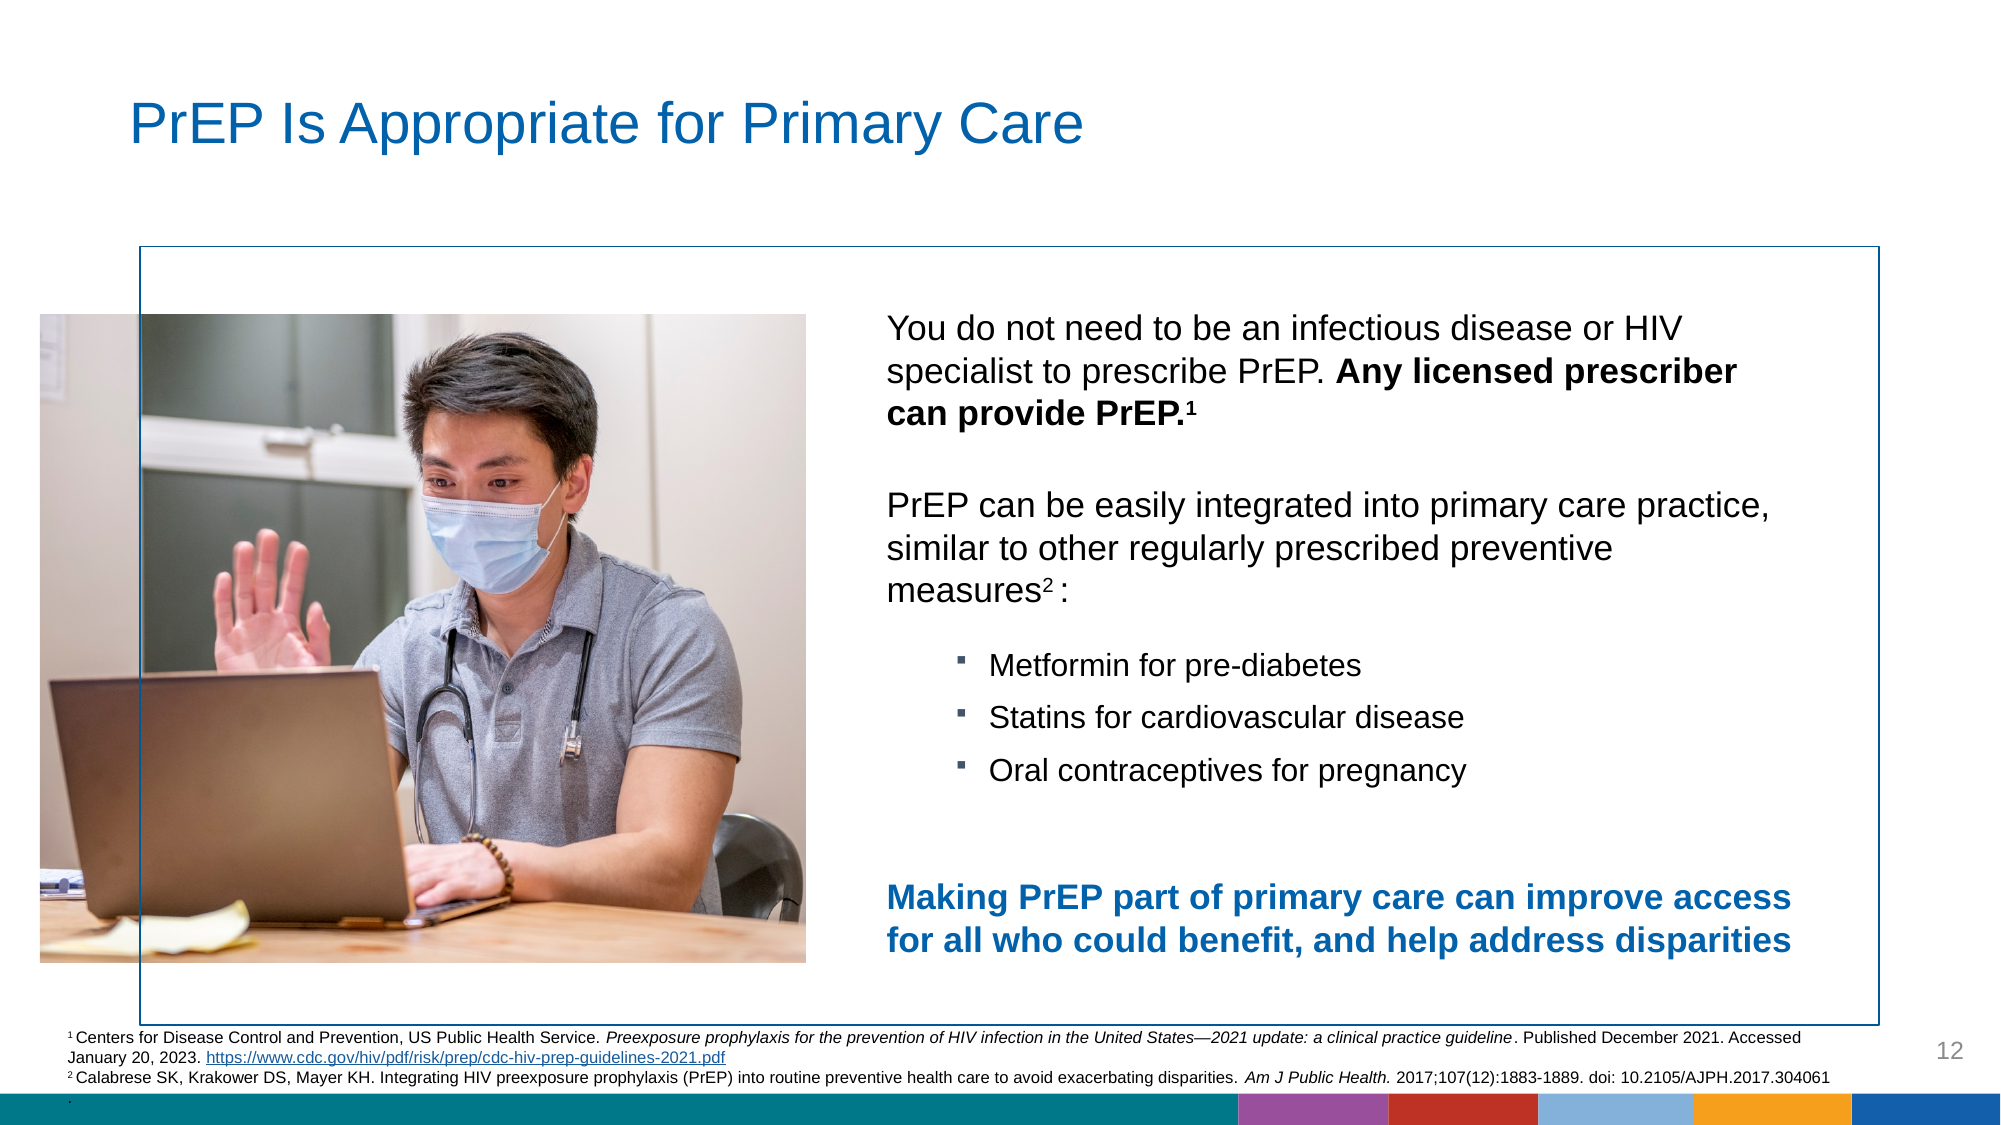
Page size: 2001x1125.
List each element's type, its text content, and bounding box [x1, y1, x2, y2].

slide_number 12 [1879, 1025, 1980, 1075]
picture [39, 313, 807, 963]
text_box [139, 246, 1880, 1025]
list You do not need to be an infectious disease or HIV specialist to prescribe PrEP. Any licensed prescriber can provide PrEP.1 PrEP can be easily integrated into primary care practice, similar to other regularly prescribed preventive measures2 : Metformin for pre-diabetes Statins for cardiovascular disease Oral contraceptives for pregnancy Making PrEP part of primary care can improve access for all who could benefit, and help address disparities [871, 297, 1814, 1012]
title PrEP Is Appropriate for Primary Care [99, 69, 1901, 171]
text_box 1 Centers for Disease Control and Prevention, US Public Health Service. Preexposure prophylaxis for the prevention of HIV infection in the United States—2021 update: a clinical practice guideline. Published December 2021. Accessed January 20, 2023. https://www.cdc.gov/hiv/pdf/risk/prep/cdc-hiv-prep-guidelines-2021.pdf 2 Calabrese SK, Krakower DS, Mayer KH. Integrating HIV preexposure prophylaxis (PrEP) into routine preventive health care to avoid exacerbating disparities. Am J Public Health. 2017;107(12):1883-1889. doi: 10.2105/AJPH.2017.304061 . [52, 1019, 1861, 1114]
